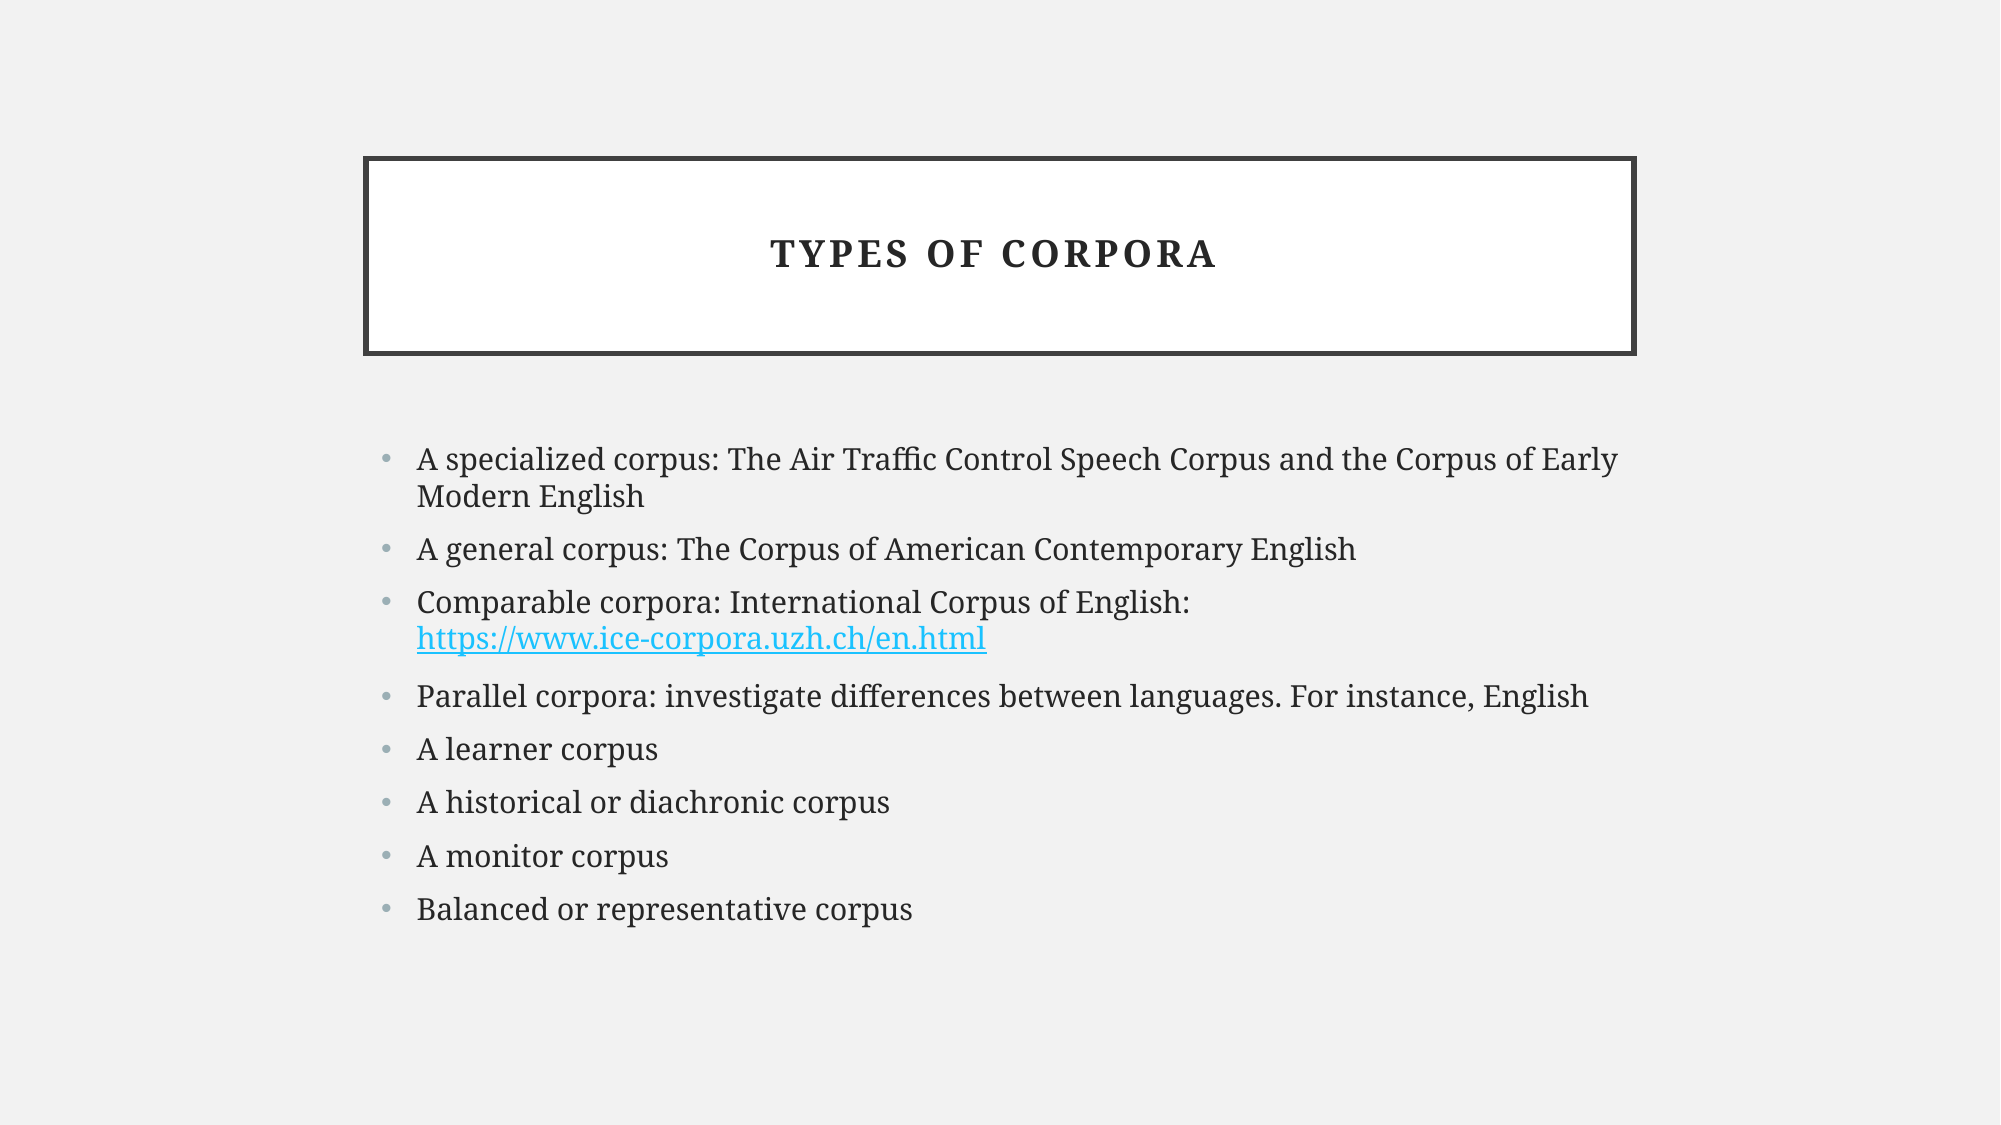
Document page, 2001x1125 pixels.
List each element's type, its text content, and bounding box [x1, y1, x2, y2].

title Types of Corpora [363, 156, 1637, 356]
list A specialized corpus: The Air Traffic Control Speech Corpus and the Corpus of Early Modern English A general corpus: The Corpus of American Contemporary English Comparable corpora: International Corpus of English: https://www.ice-corpora.uzh.ch/en.html Parallel corpora: investigate differences between languages. For instance, English A learner corpus A historical or diachronic corpus A monitor corpus Balanced or representative corpus [366, 432, 1634, 942]
